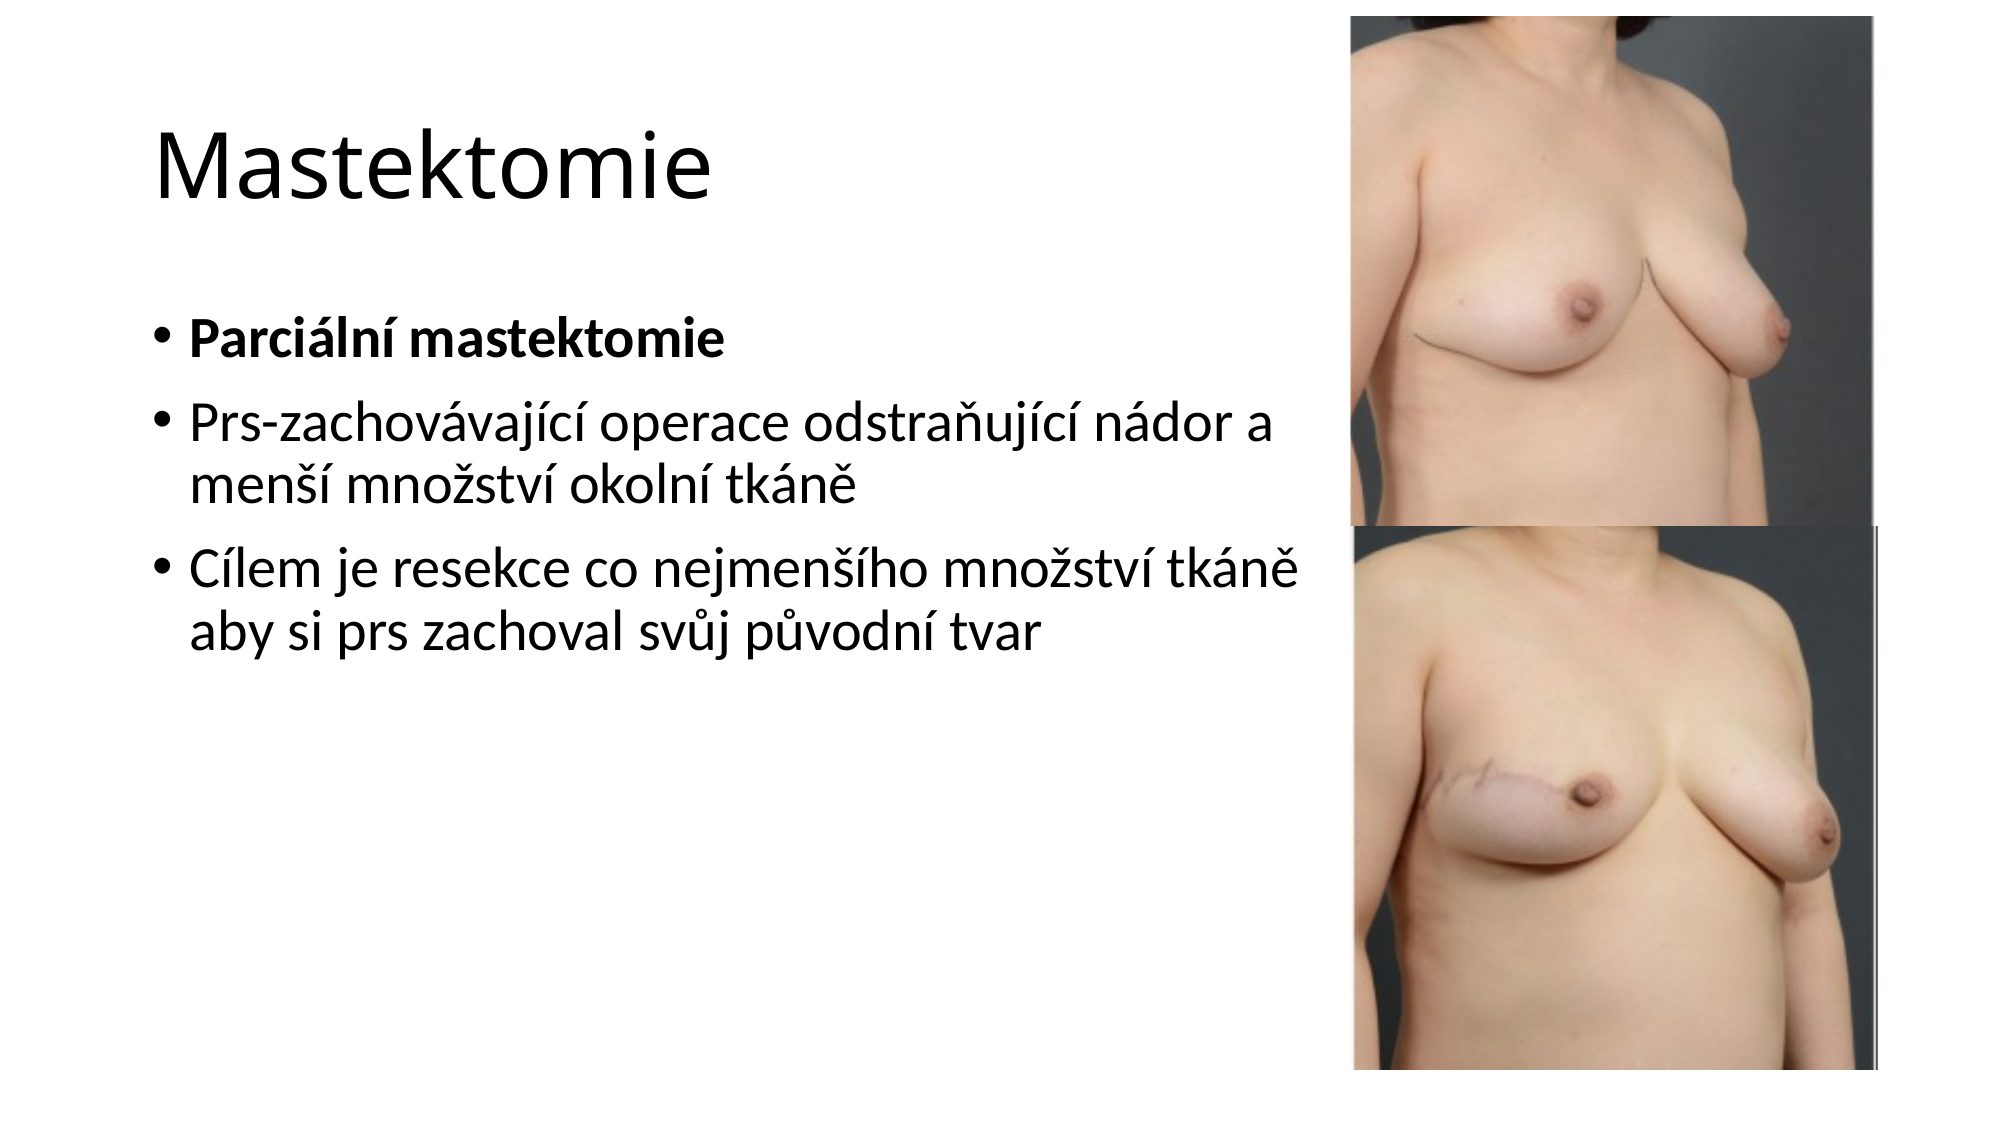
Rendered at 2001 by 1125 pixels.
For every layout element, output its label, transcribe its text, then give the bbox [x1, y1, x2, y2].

picture [1350, 16, 1878, 1070]
list Parciální mastektomie Prs-zachovávající operace odstraňující nádor a menší množství okolní tkáně Cílem je resekce co nejmenšího množství tkáně aby si prs zachoval svůj původní tvar [137, 299, 1350, 1014]
title Mastektomie [137, 59, 1350, 278]
